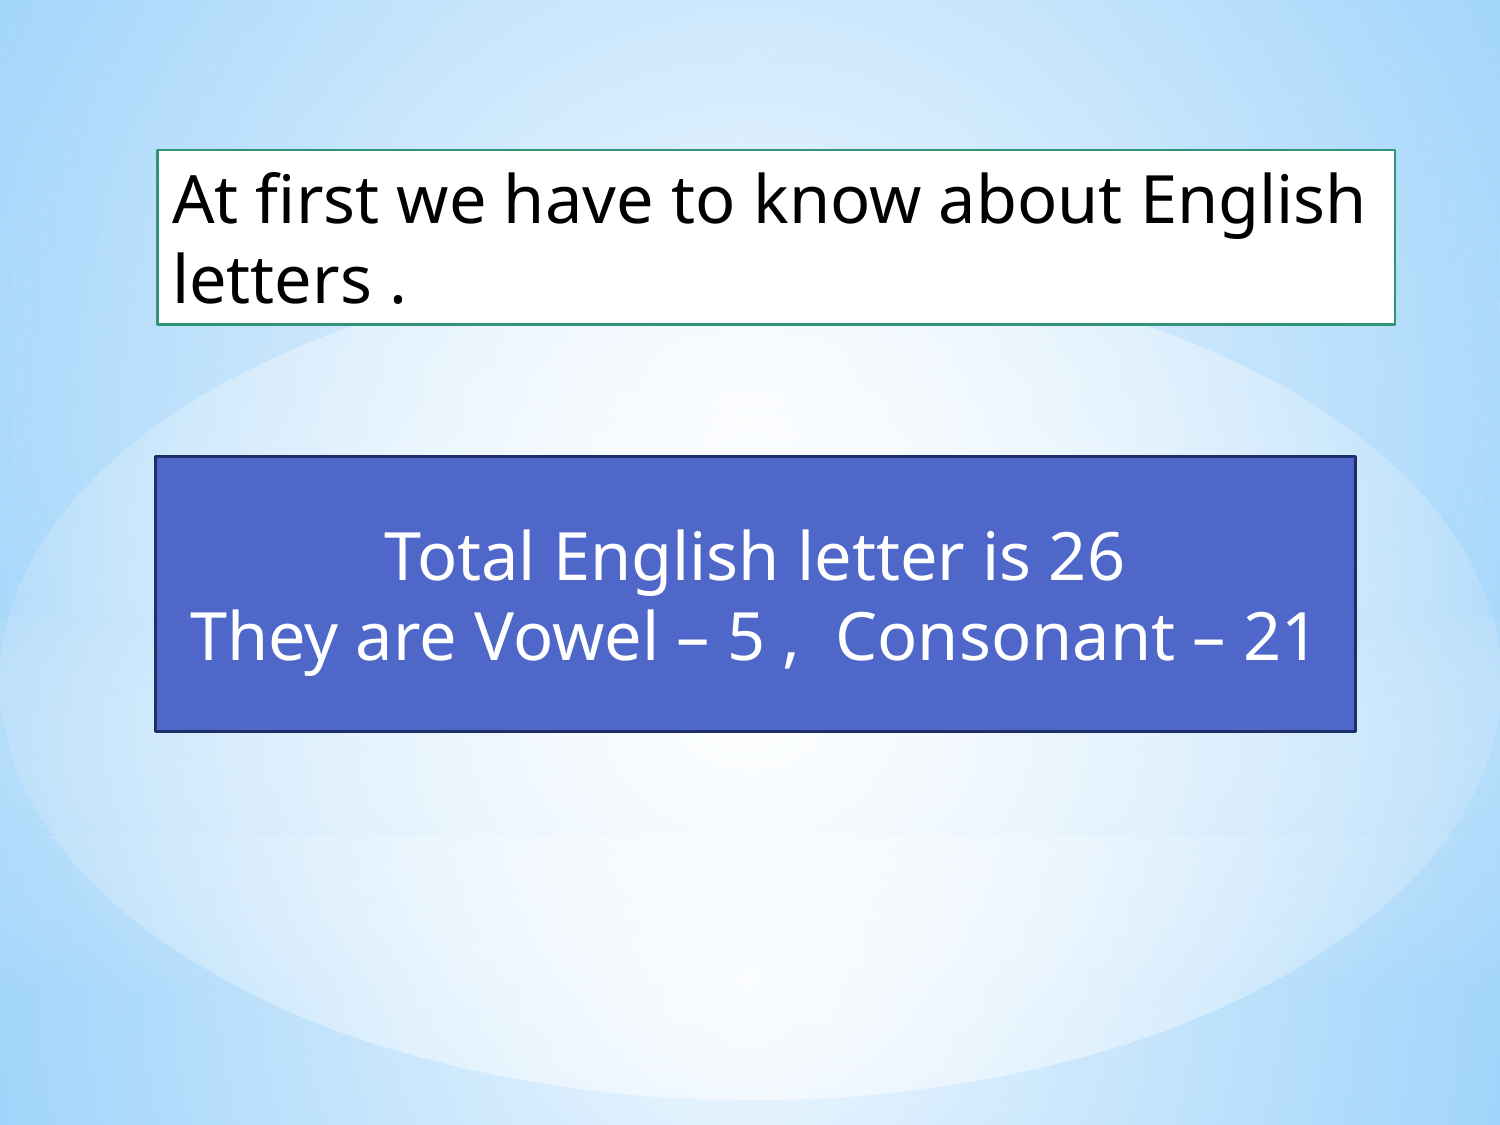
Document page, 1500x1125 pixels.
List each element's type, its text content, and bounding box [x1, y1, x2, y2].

text_box Total English letter is 26 They are Vowel – 5 , Consonant – 21 [154, 455, 1357, 733]
text_box At first we have to know about English letters . [156, 149, 1396, 326]
